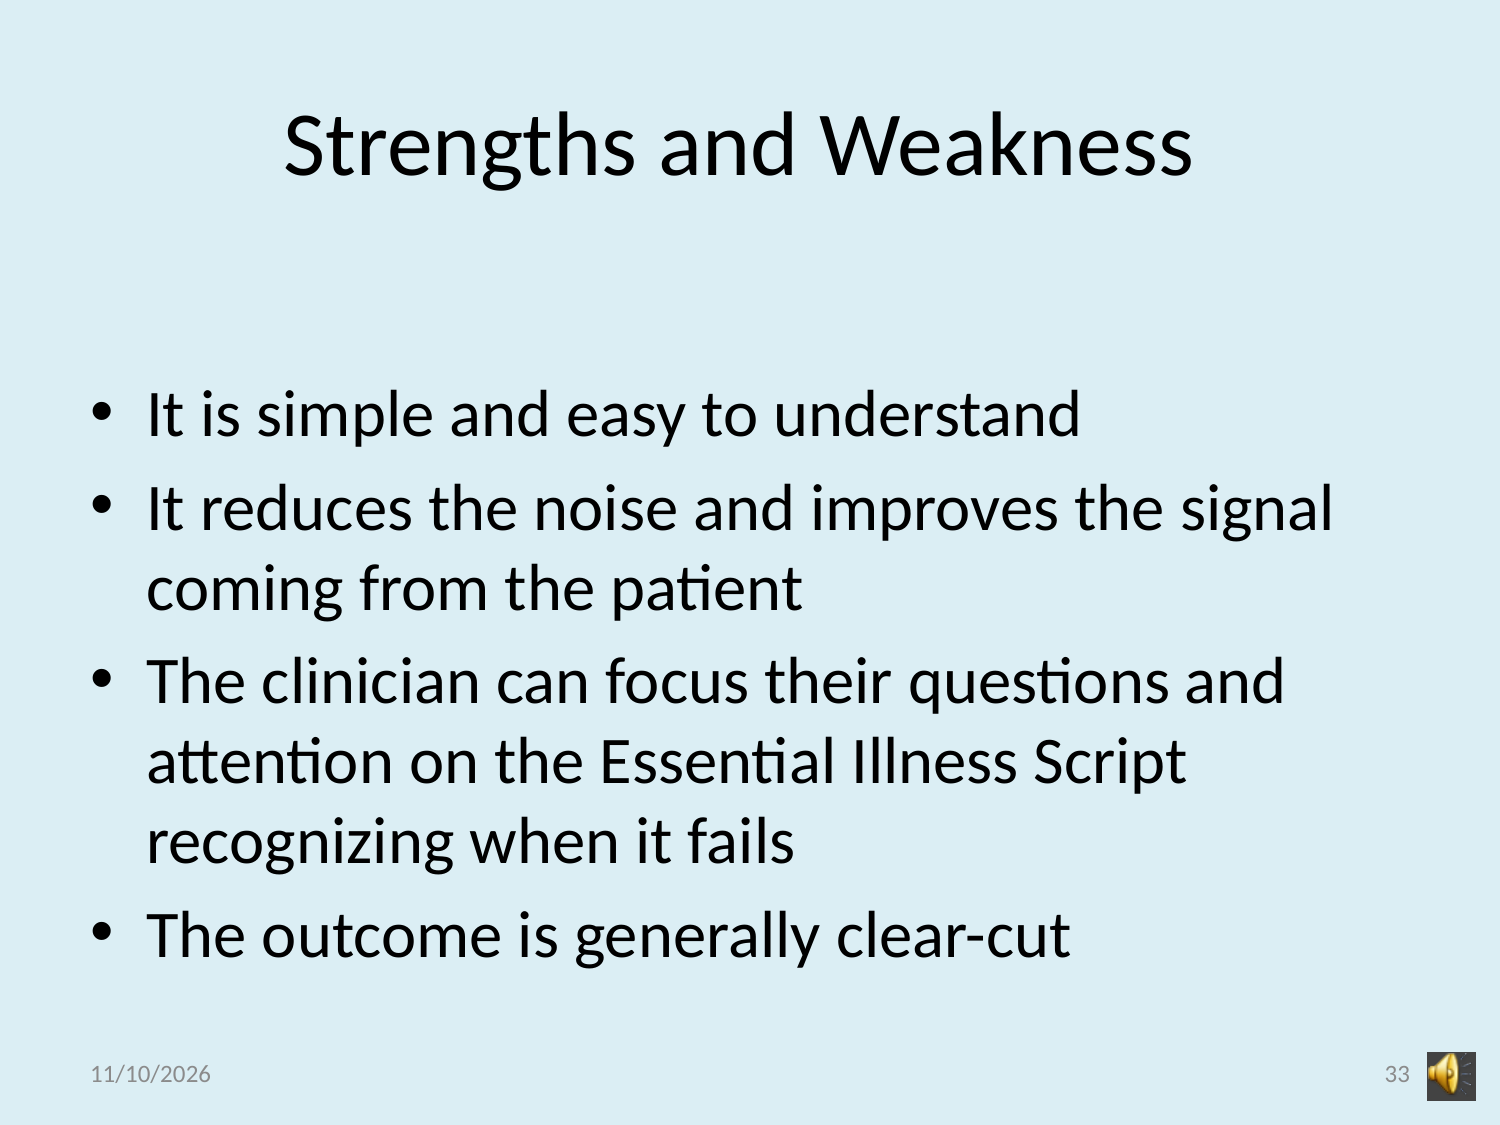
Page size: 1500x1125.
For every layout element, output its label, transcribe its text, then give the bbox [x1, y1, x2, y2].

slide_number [75, 1042, 425, 1103]
title Strengths and Weakness [75, 45, 1425, 233]
picture [1426, 1051, 1477, 1102]
slide_number 33 [1074, 1042, 1425, 1103]
list It is simple and easy to understand It reduces the noise and improves the signal coming from the patient The clinician can focus their questions and attention on the Essential Illness Script recognizing when it fails The outcome is generally clear-cut [75, 362, 1425, 1000]
